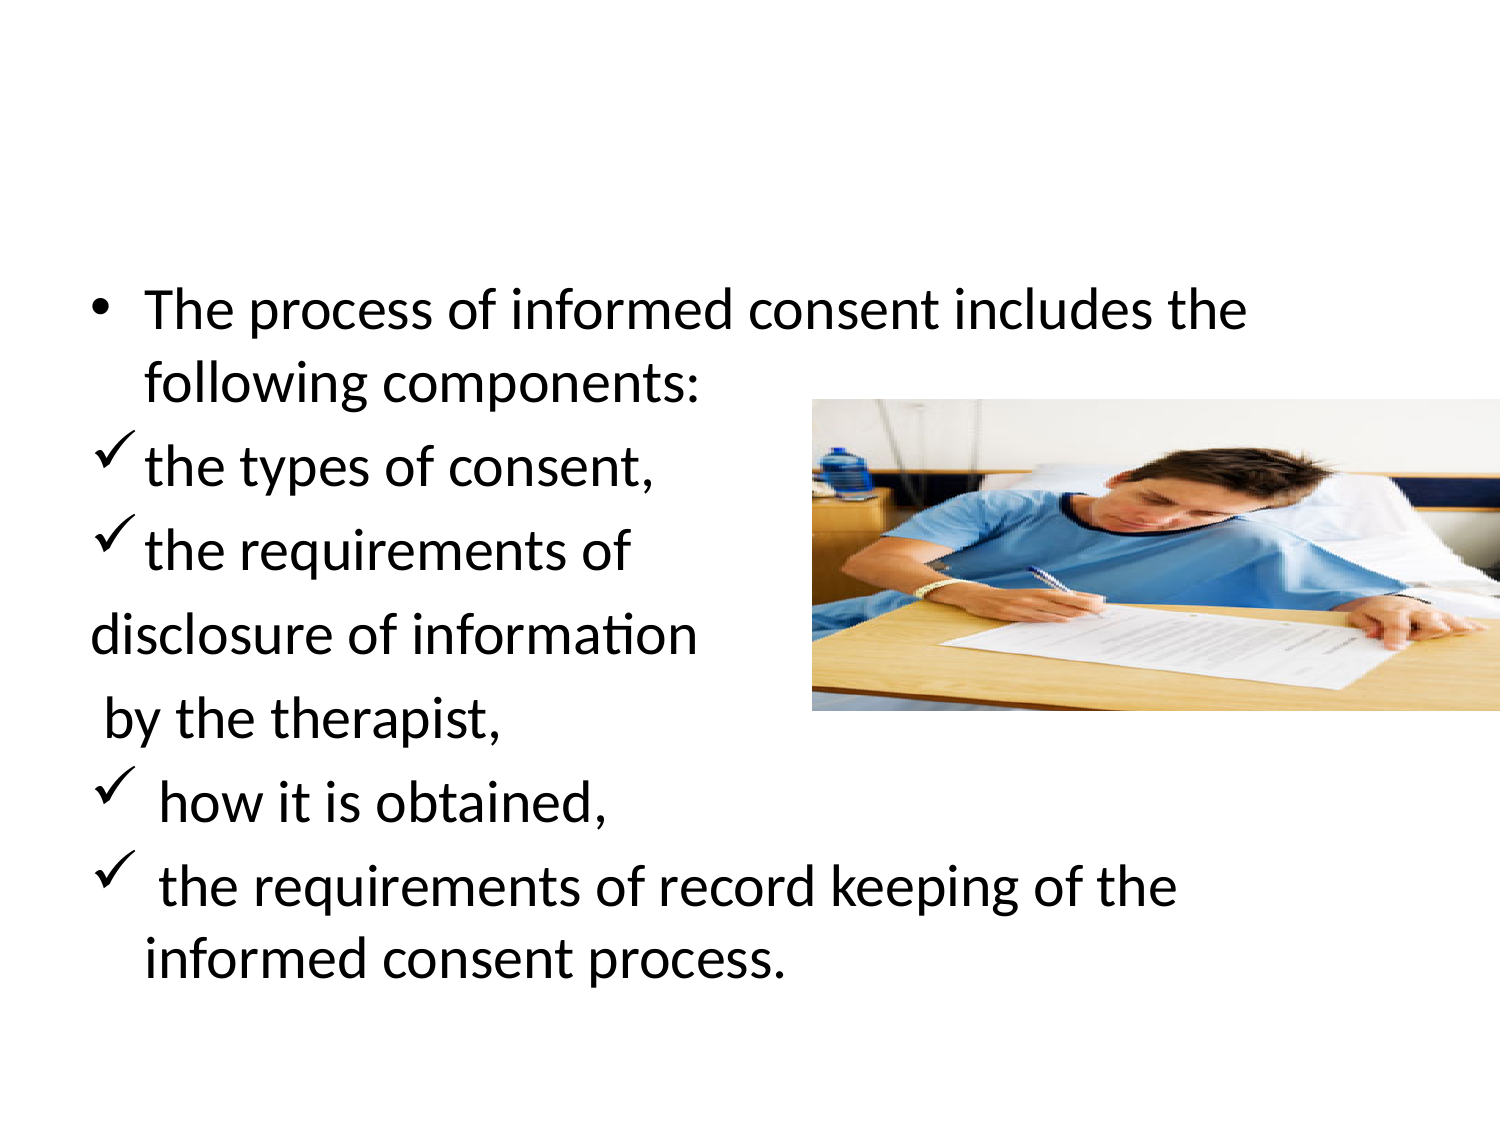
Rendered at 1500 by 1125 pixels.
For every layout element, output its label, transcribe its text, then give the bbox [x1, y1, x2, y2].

list The process of informed consent includes the following components: the types of consent, the requirements of disclosure of information by the therapist, how it is obtained, the requirements of record keeping of the informed consent process. [75, 262, 1425, 1005]
picture [812, 399, 1500, 712]
